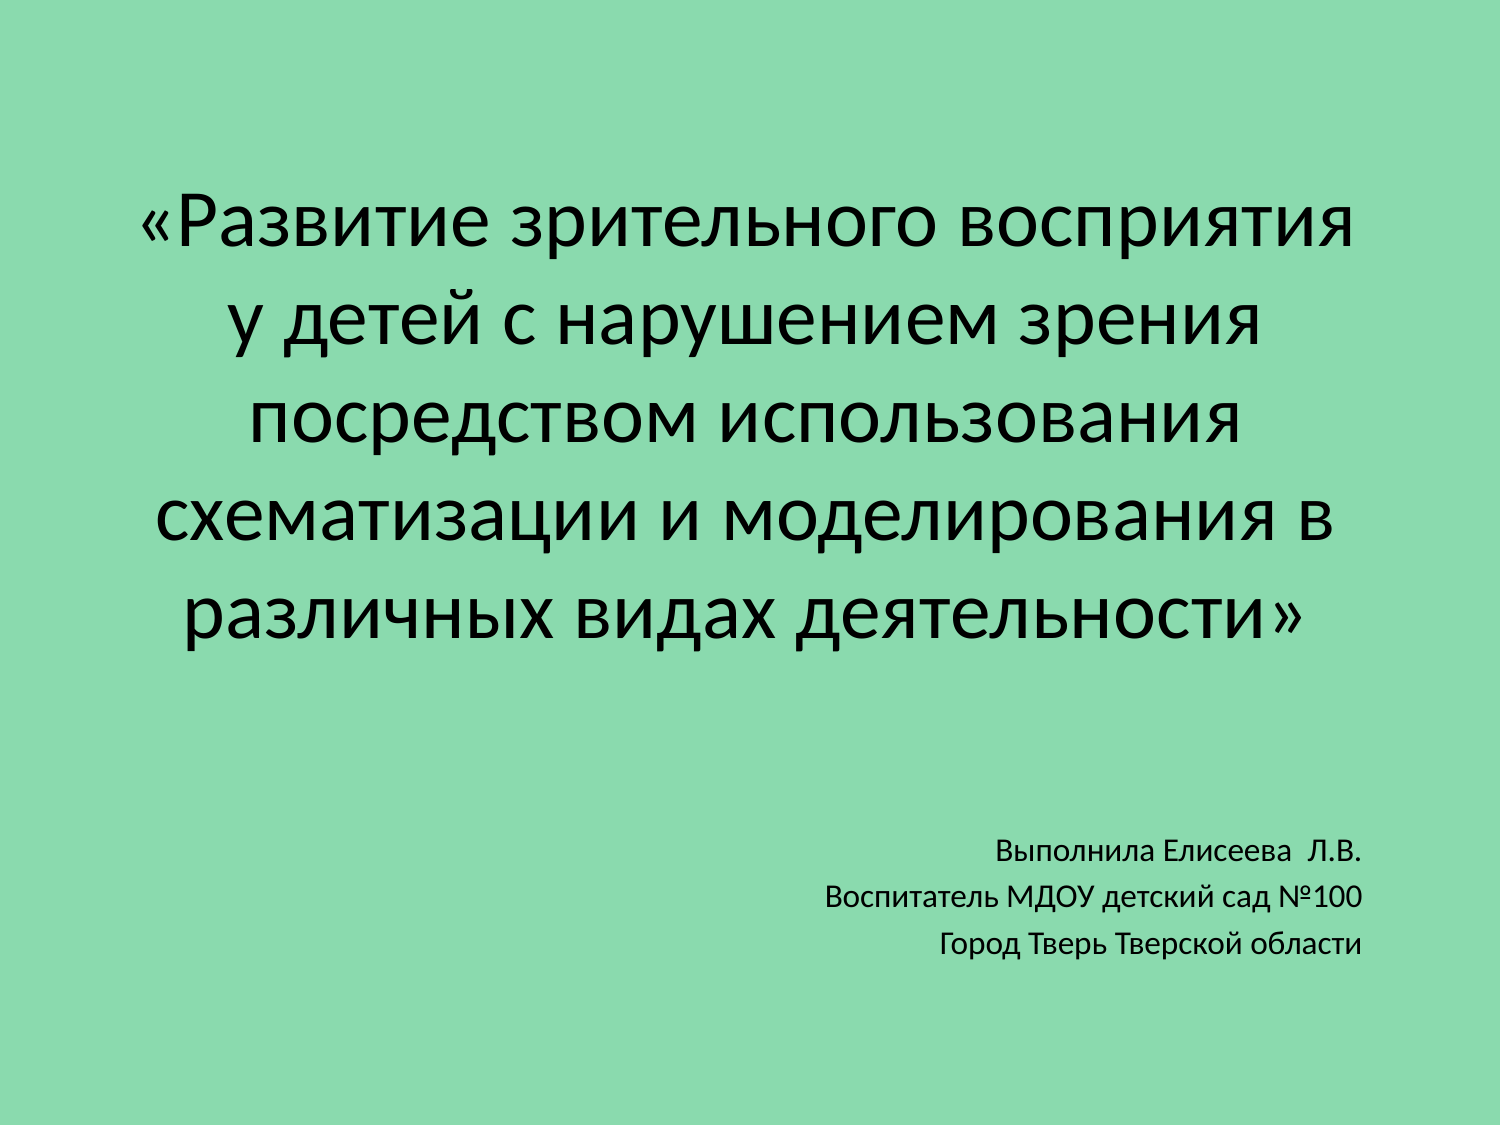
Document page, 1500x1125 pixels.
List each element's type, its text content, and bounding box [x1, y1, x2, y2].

subtitle Выполнила Елисеева Л.В. Воспитатель МДОУ детский сад №100 Город Тверь Тверской области [703, 820, 1379, 1008]
title «Развитие зрительного восприятия у детей с нарушением зрения посредством использования схематизации и моделирования в различных видах деятельности» [105, 152, 1388, 668]
